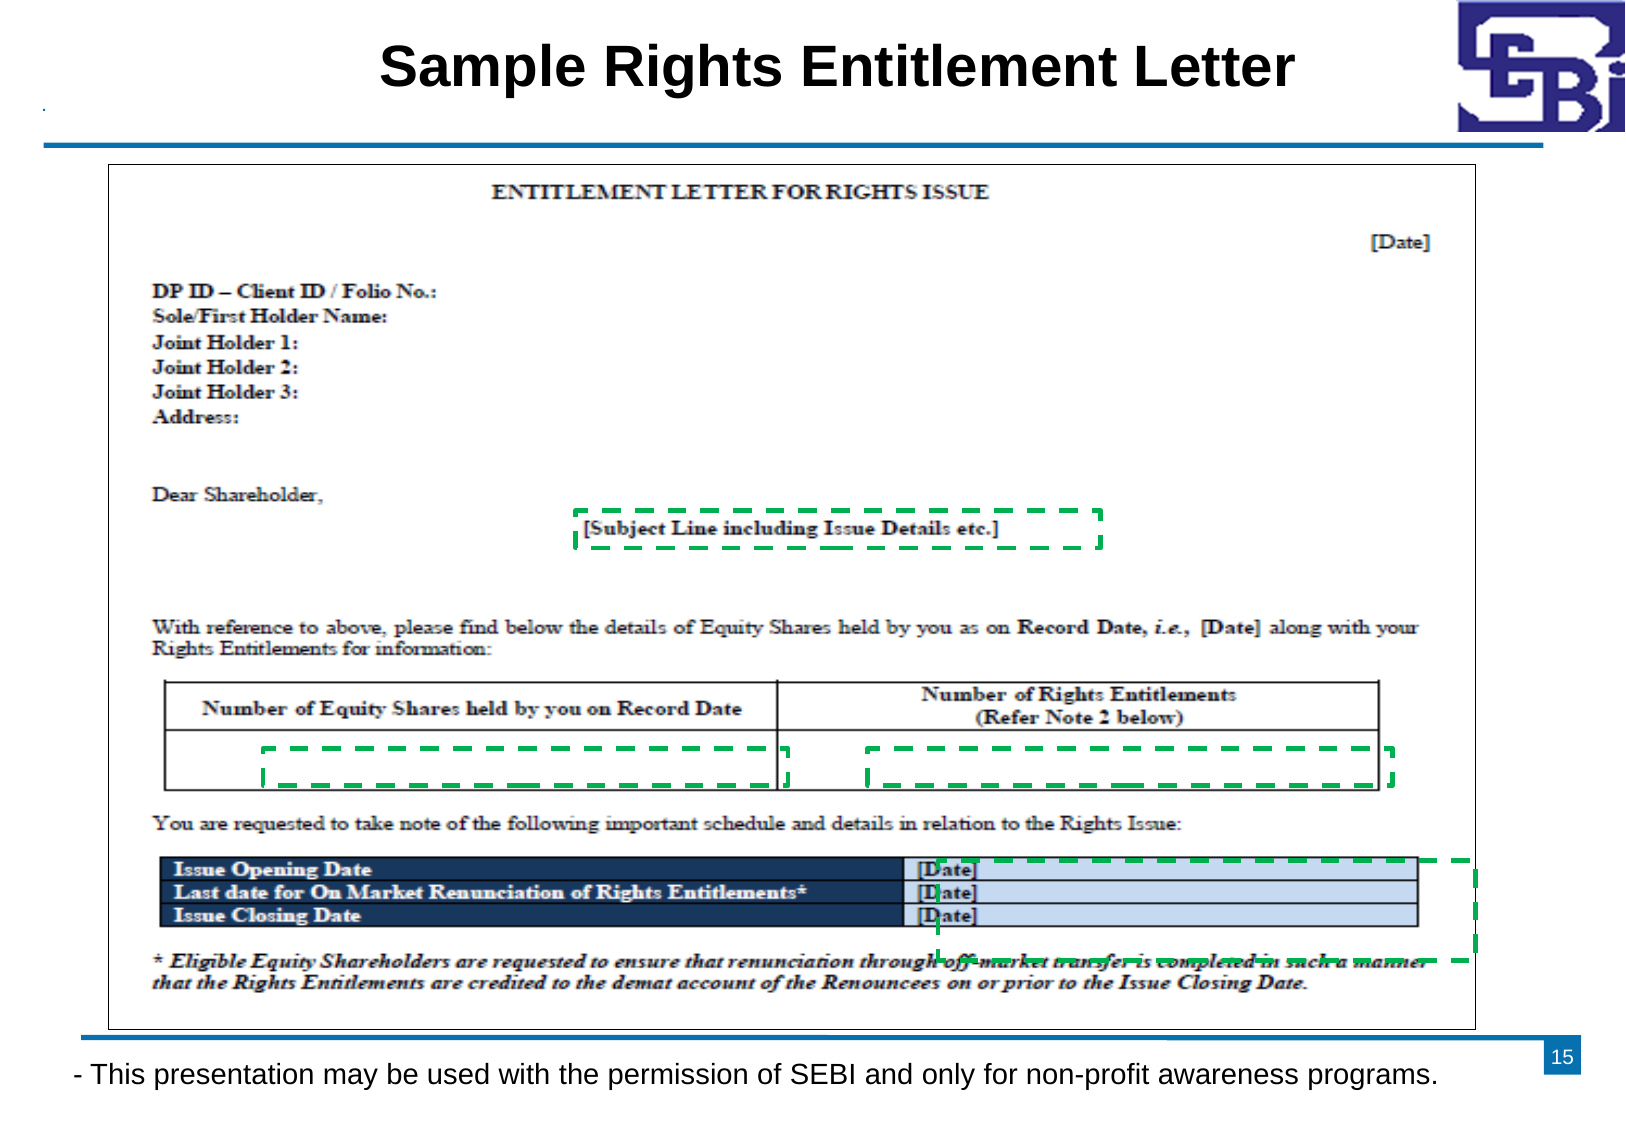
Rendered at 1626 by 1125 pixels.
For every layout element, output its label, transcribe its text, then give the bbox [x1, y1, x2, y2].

picture [1455, 0, 1625, 133]
text_box - This presentation may be used with the permission of SEBI and only for non-profit awareness programs. [58, 1048, 1544, 1098]
text_box 15 [1543, 1037, 1581, 1075]
picture [108, 163, 1476, 1030]
title Sample Rights Entitlement Letter [153, 32, 1450, 103]
